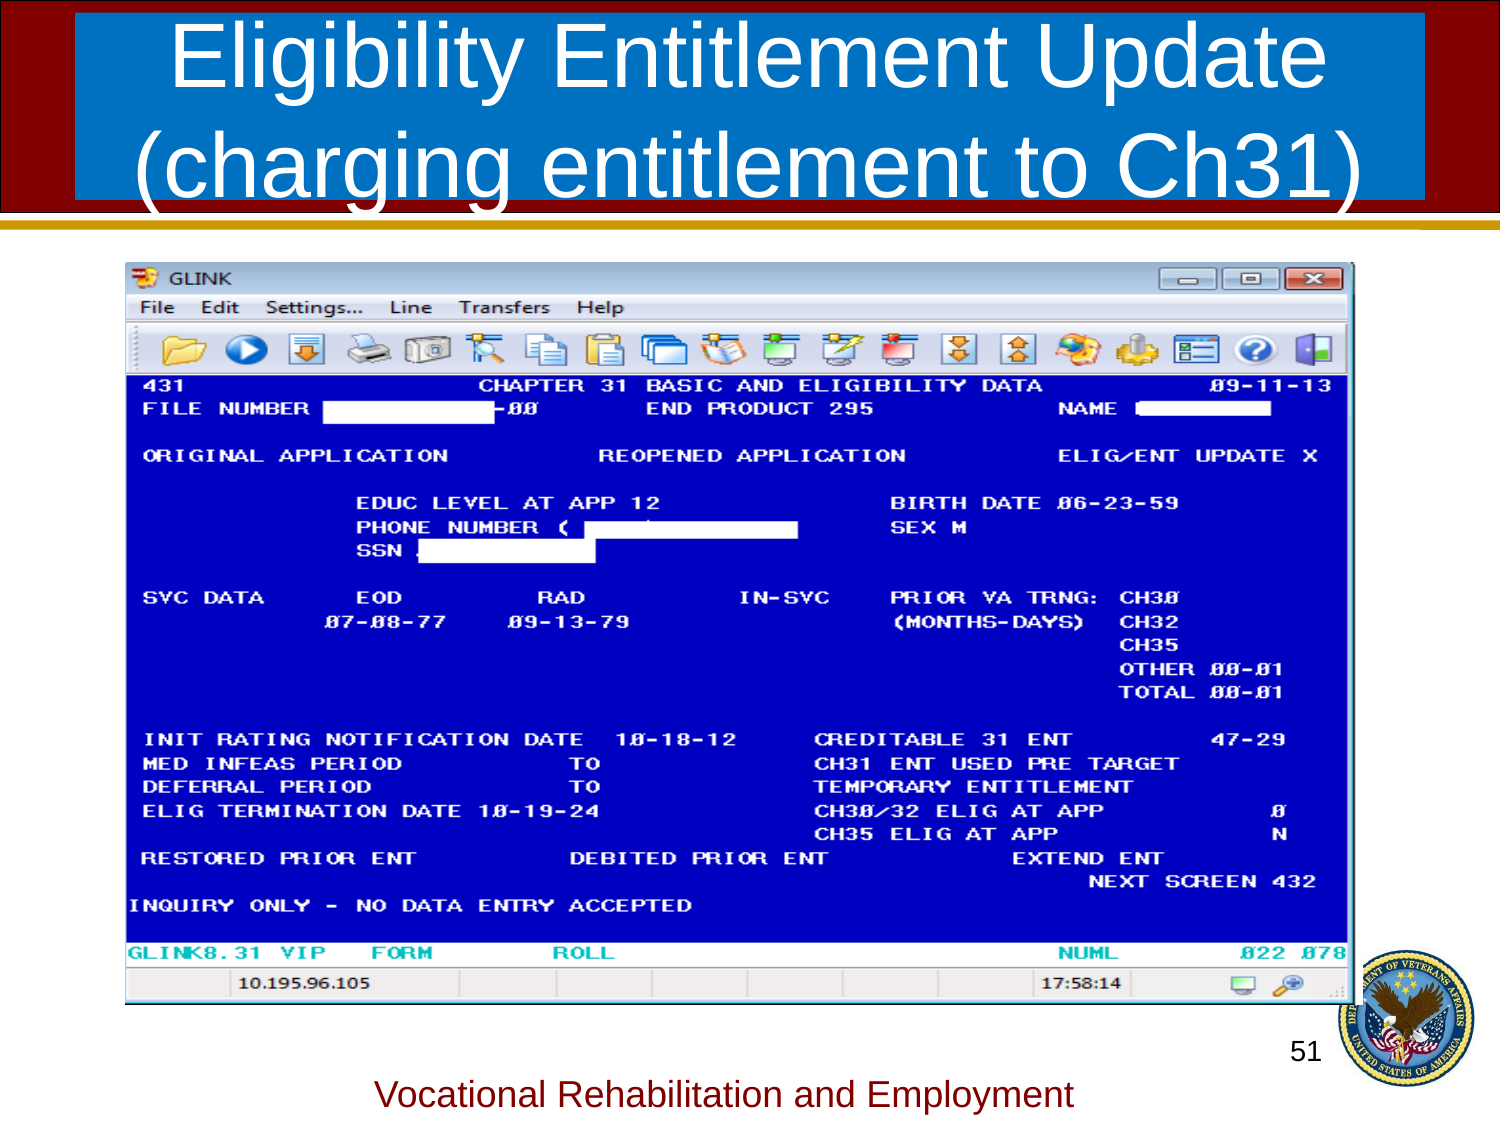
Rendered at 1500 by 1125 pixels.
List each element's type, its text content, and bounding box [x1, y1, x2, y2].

picture [1337, 949, 1475, 1087]
slide_number 51 [987, 1024, 1338, 1103]
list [124, 262, 1363, 1006]
title Eligibility Entitlement Update (charging entitlement to Ch31) [75, 12, 1425, 200]
